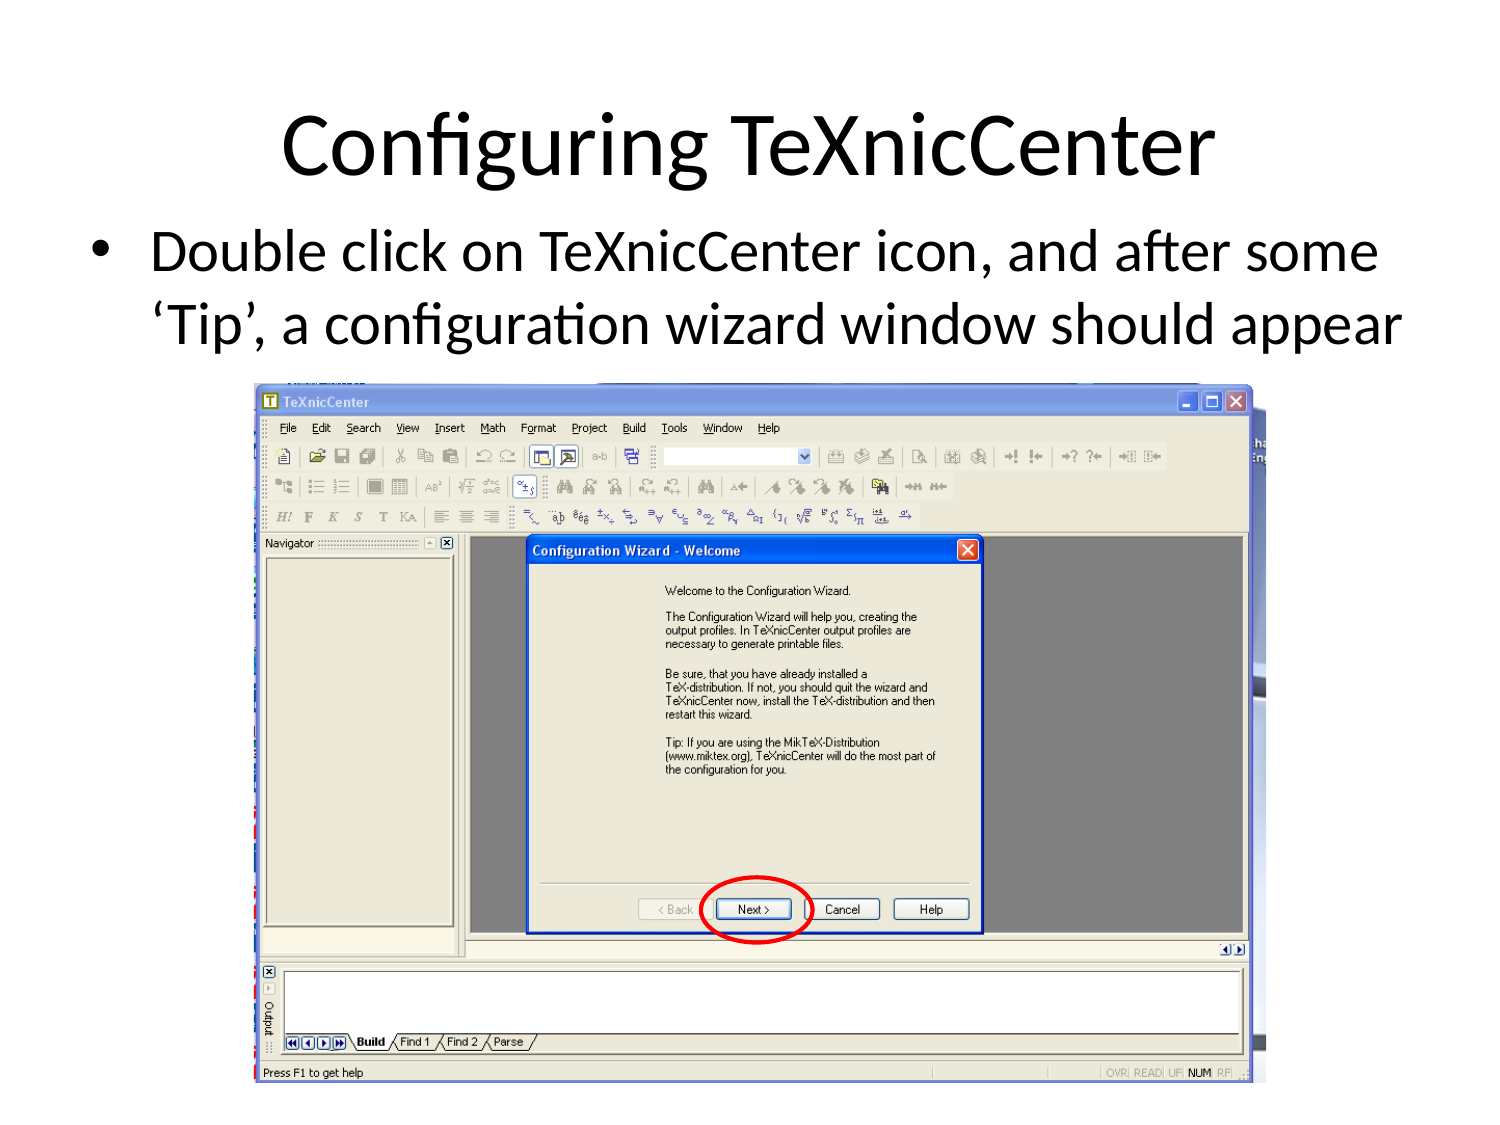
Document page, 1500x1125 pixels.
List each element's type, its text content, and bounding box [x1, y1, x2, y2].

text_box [253, 383, 1267, 1083]
title Configuring TeXnicCenter [75, 45, 1425, 203]
list Double click on TeXnicCenter icon, and after some ‘Tip’, a configuration wizard window should appear [75, 203, 1425, 386]
